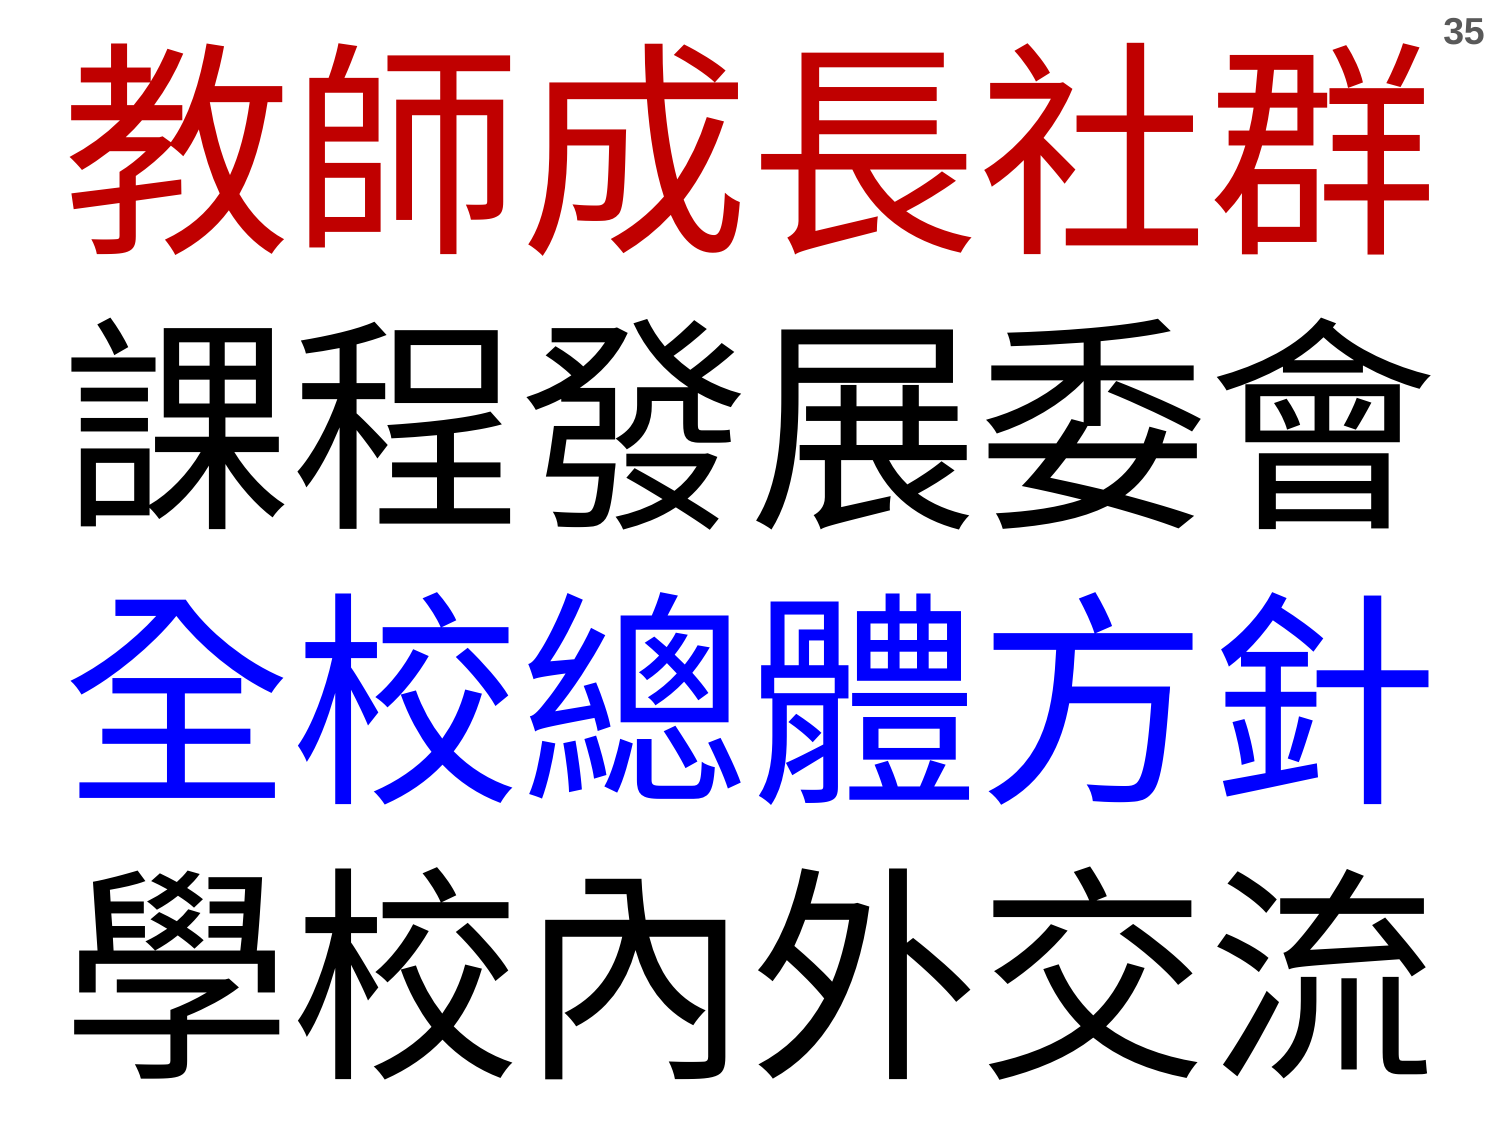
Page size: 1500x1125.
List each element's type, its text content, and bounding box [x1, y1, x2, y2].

text_box 教師成長社群 課程發展委會 全校總體方針 學校內外交流 [0, 0, 1500, 1115]
